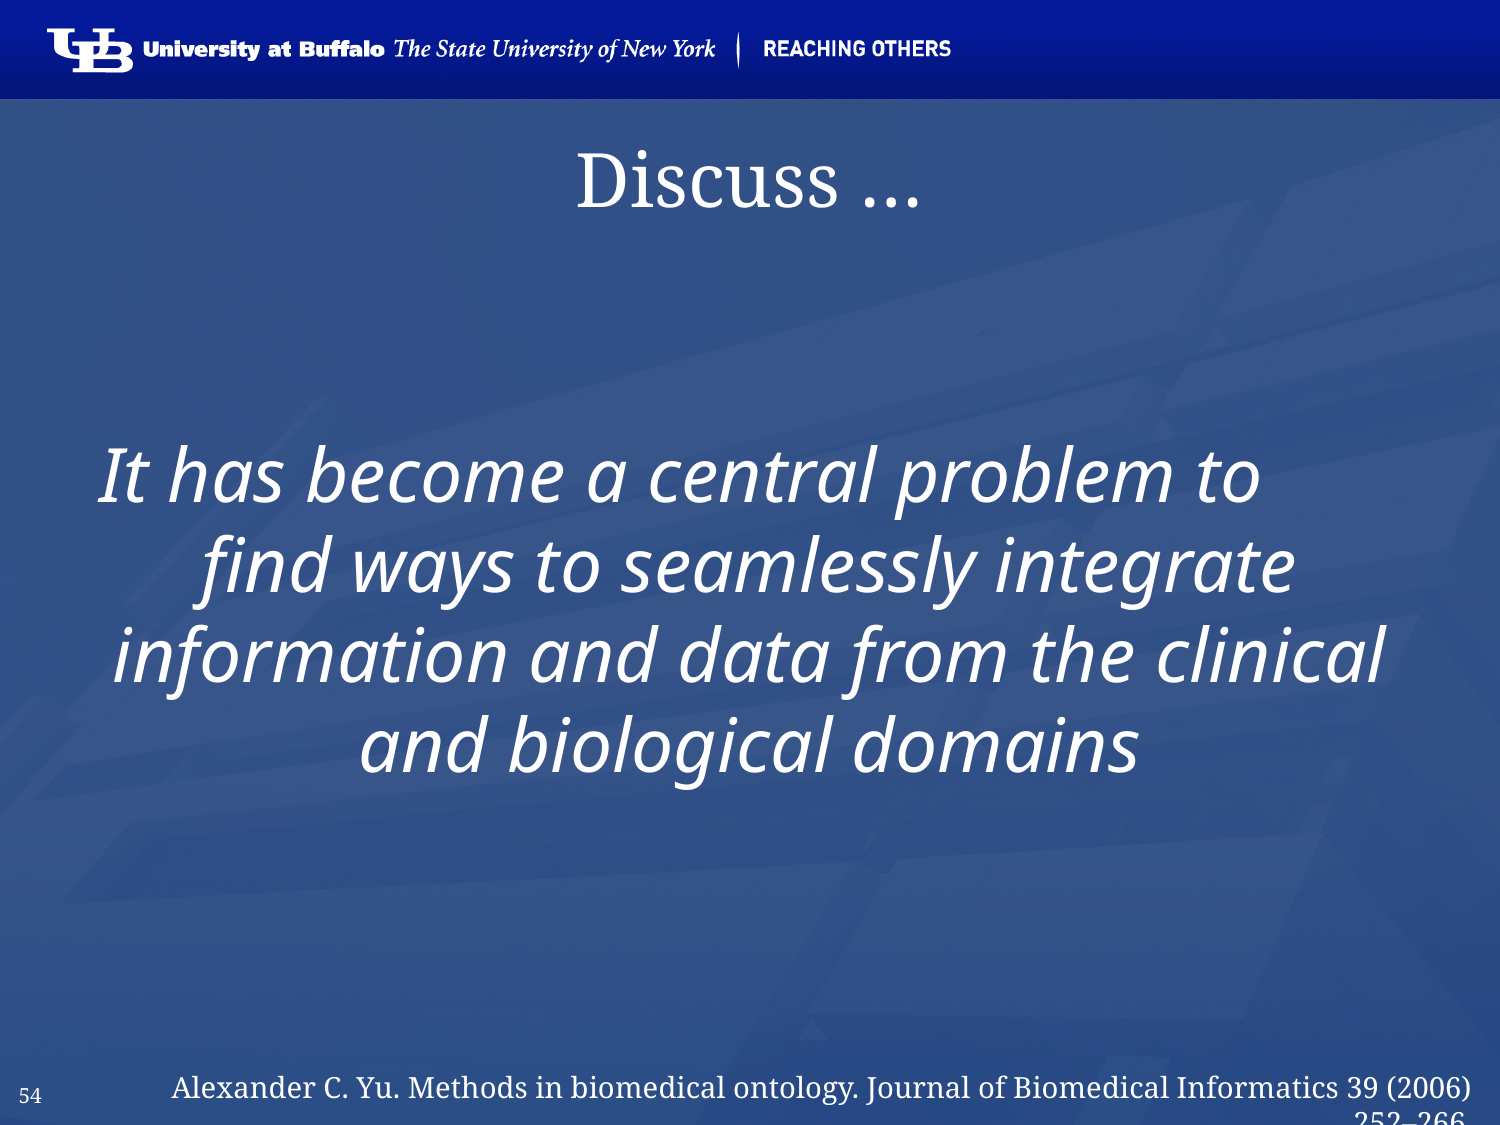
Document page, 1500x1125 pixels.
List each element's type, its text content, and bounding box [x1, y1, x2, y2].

text_box Alexander C. Yu. Methods in biomedical ontology. Journal of Biomedical Informatics 39 (2006) 252–266. [87, 1061, 1488, 1125]
list It has become a central problem to find ways to seamlessly integrate information and data from the clinical and biological domains [37, 275, 1463, 1088]
title Discuss … [37, 125, 1463, 250]
picture [0, 0, 1500, 99]
